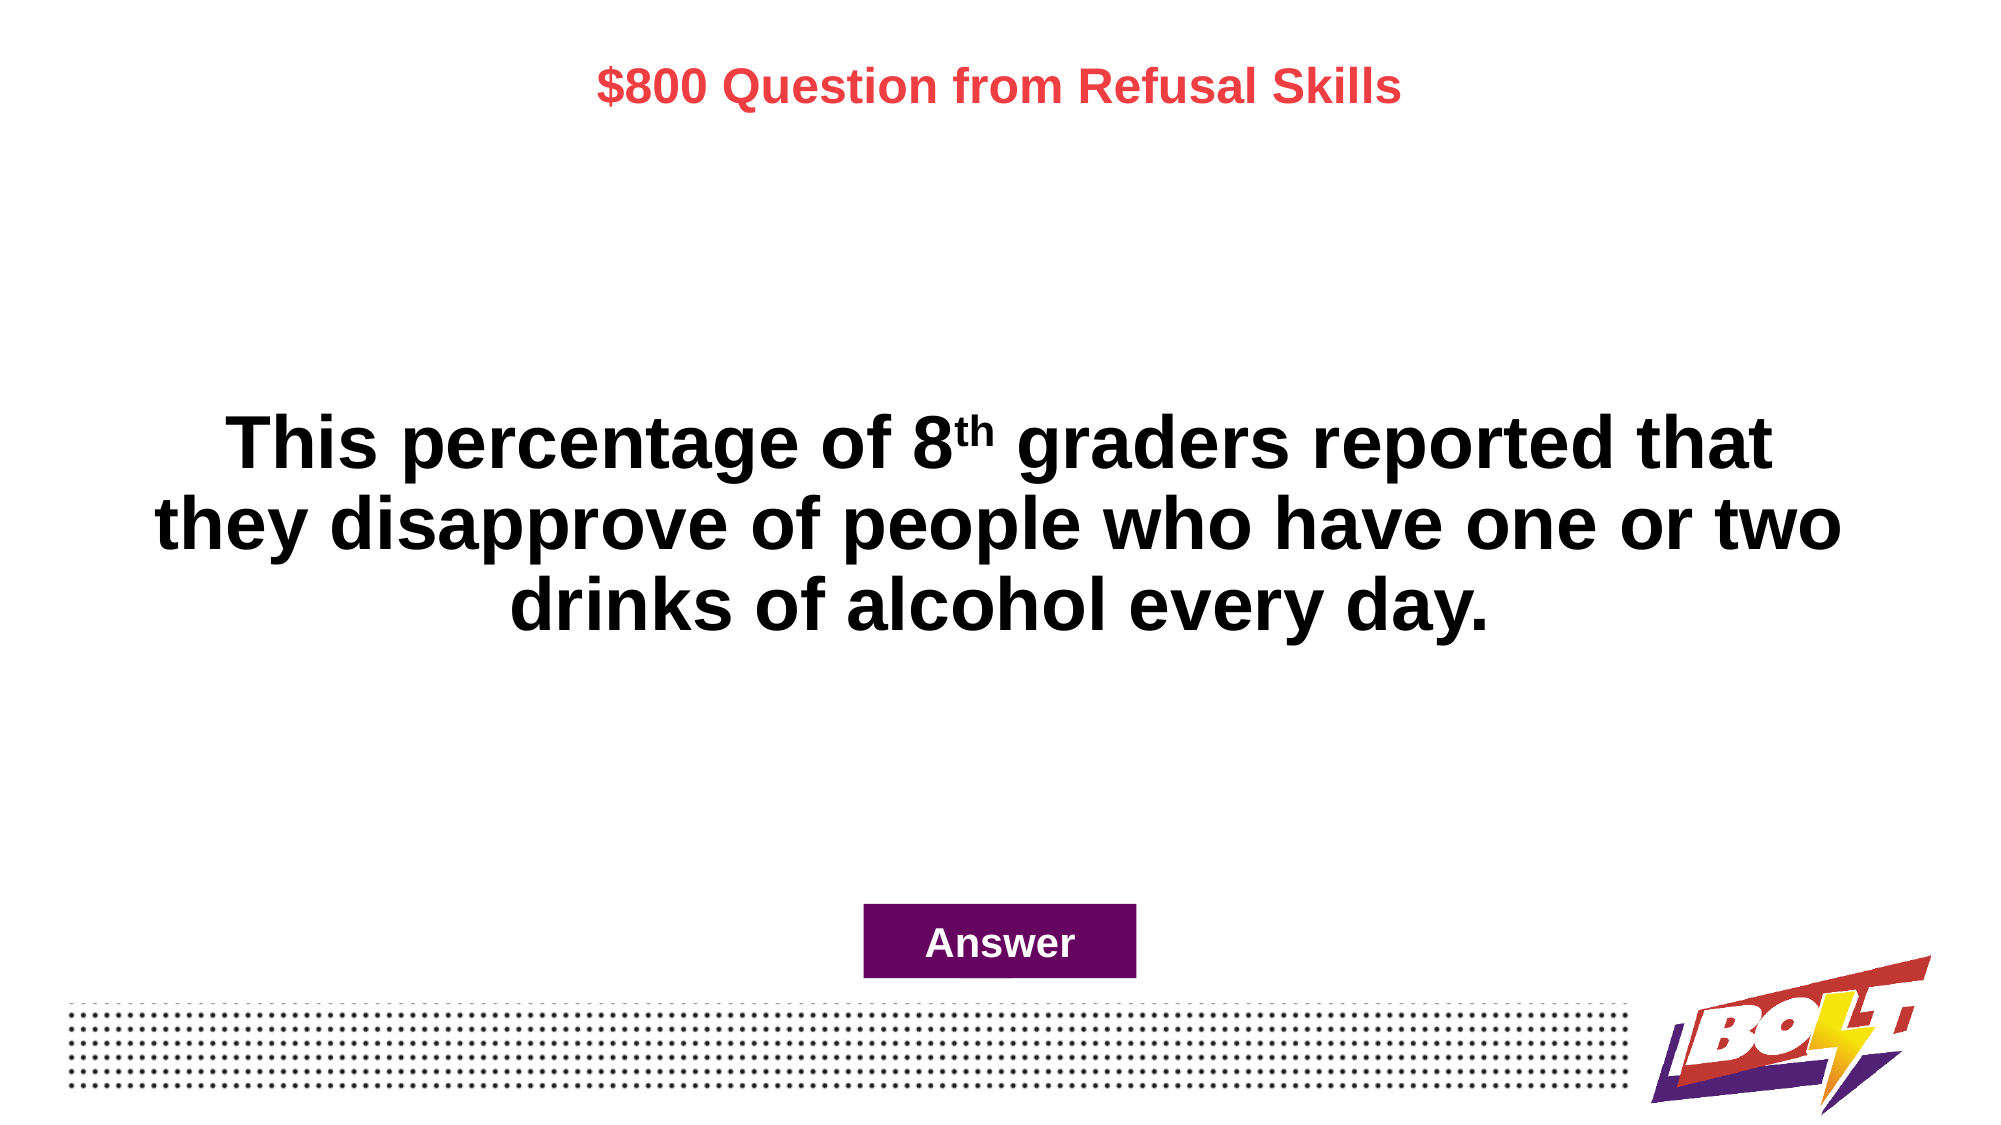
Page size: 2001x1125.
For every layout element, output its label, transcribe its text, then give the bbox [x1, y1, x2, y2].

title This percentage of 8th graders reported that they disapprove of people who have one or two drinks of alcohol every day. [137, 136, 1863, 916]
picture [66, 955, 1931, 1116]
list $800 Question from Refusal Skills [137, 52, 1863, 136]
text_box Answer [863, 903, 1137, 979]
